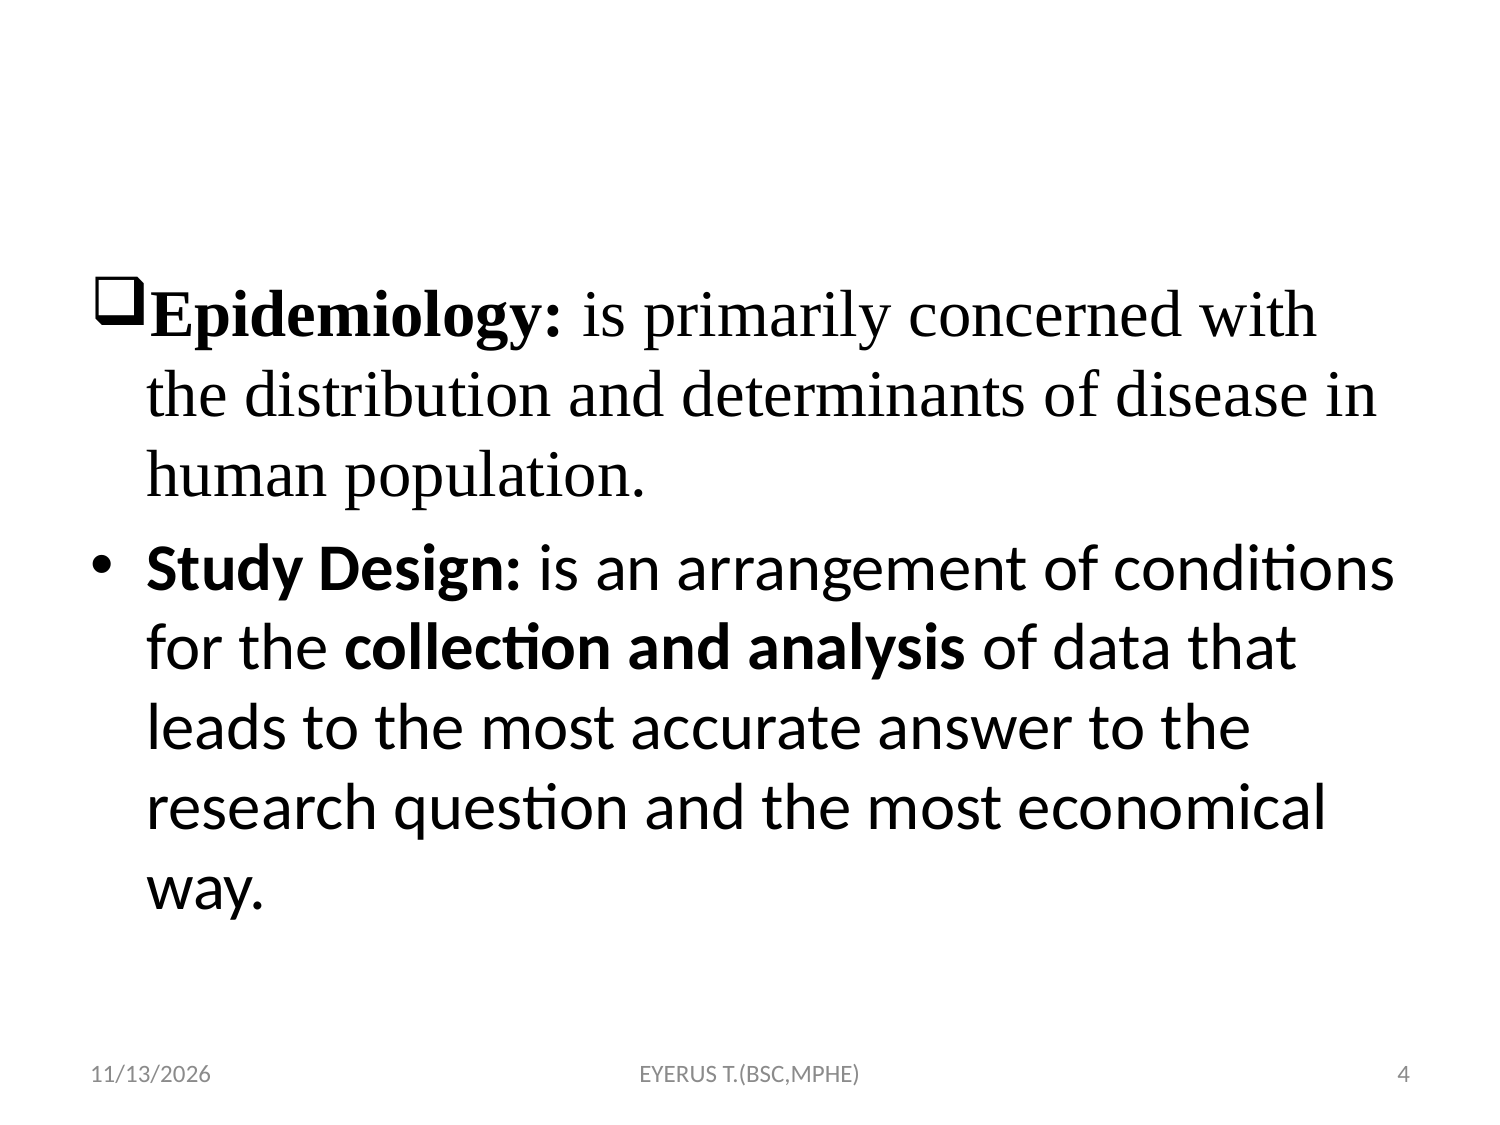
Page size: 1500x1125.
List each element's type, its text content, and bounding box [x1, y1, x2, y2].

list Epidemiology: is primarily concerned with the distribution and determinants of disease in human population. Study Design: is an arrangement of conditions for the collection and analysis of data that leads to the most accurate answer to the research question and the most economical way. [75, 262, 1425, 1005]
slide_number 4 [1074, 1042, 1425, 1103]
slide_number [75, 1042, 425, 1103]
footer EYERUS T.(BSC,MPHE) [512, 1042, 988, 1103]
